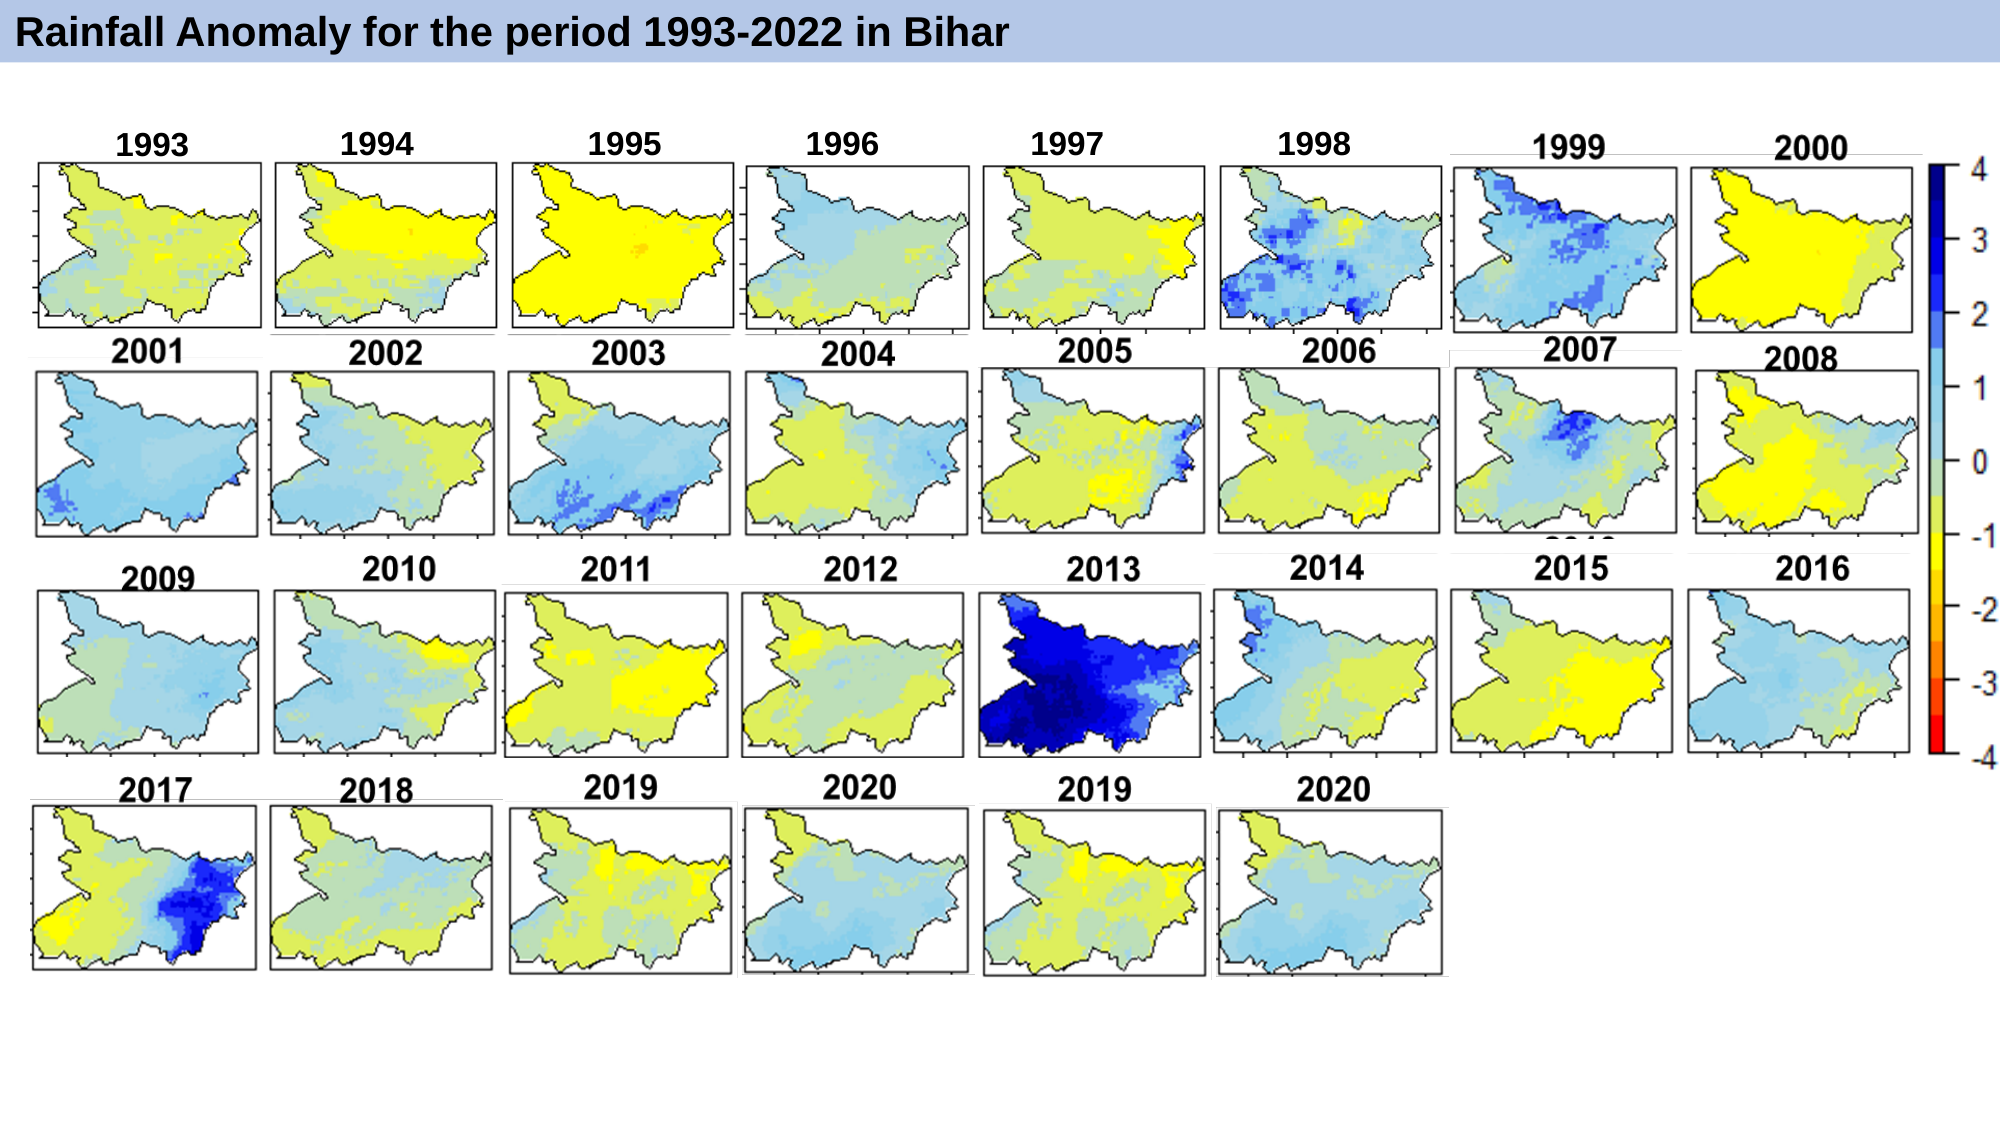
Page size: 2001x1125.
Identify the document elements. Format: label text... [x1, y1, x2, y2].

text_box Rainfall Anomaly for the period 1993-2022 in Bihar [0, 0, 2000, 63]
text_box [27, 114, 2000, 980]
